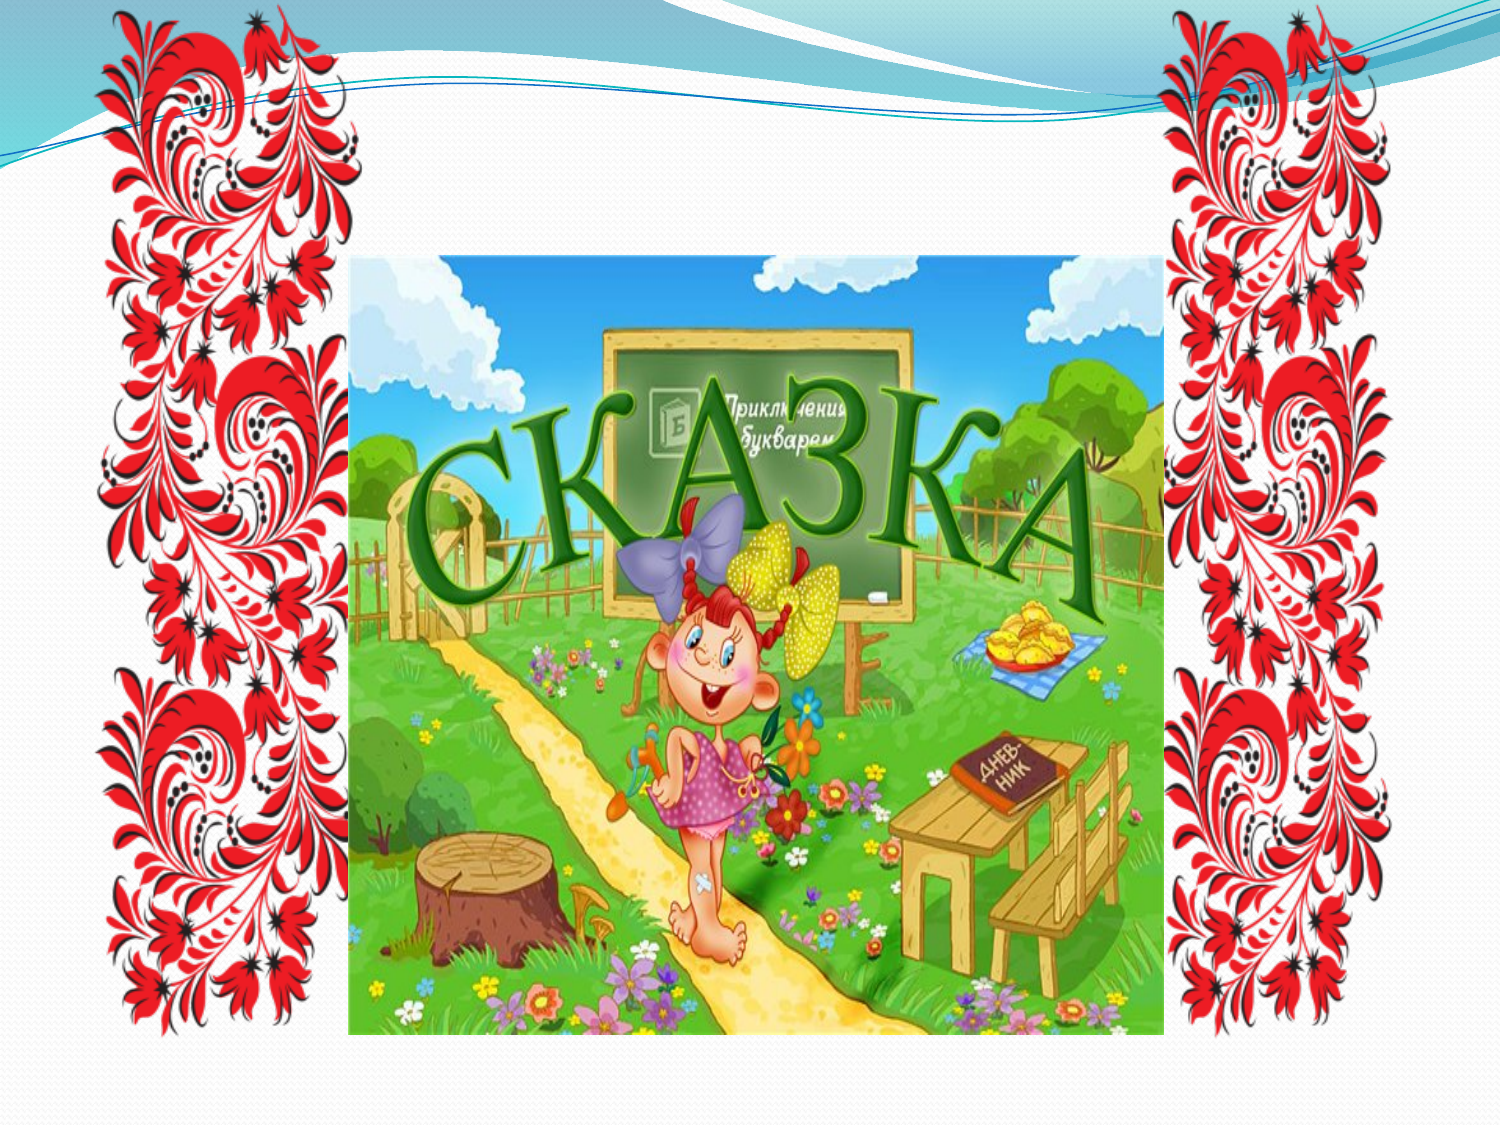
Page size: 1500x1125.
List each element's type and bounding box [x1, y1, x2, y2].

picture [88, 0, 1400, 1040]
